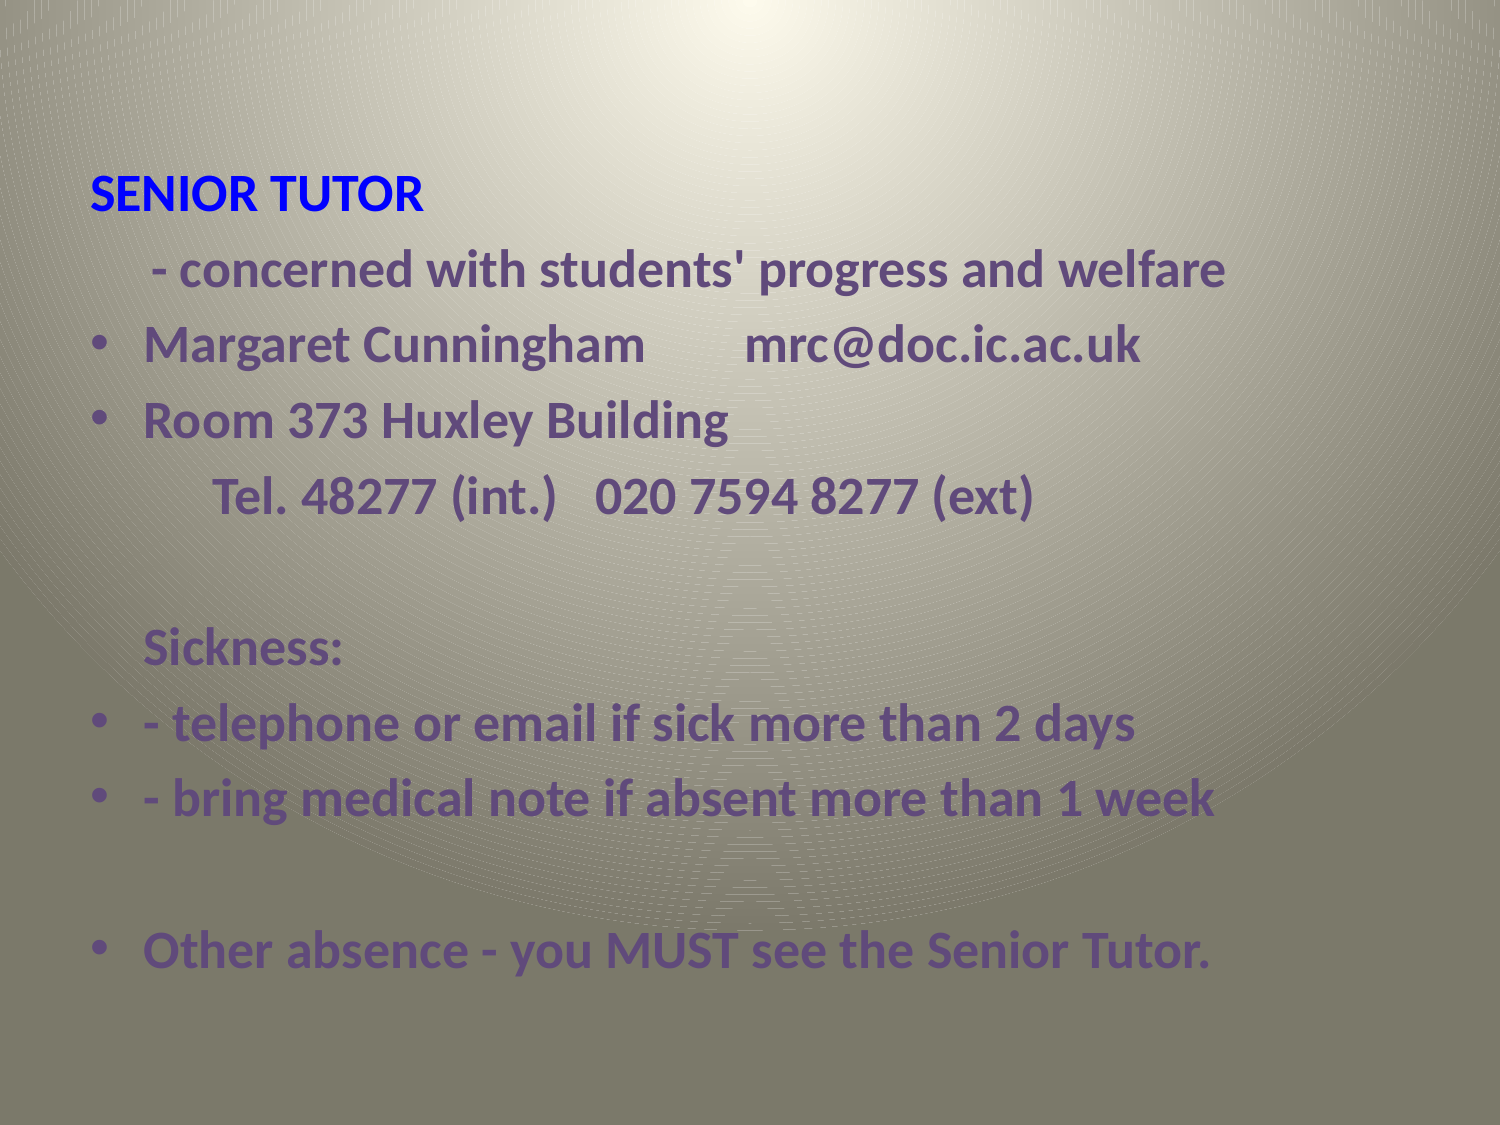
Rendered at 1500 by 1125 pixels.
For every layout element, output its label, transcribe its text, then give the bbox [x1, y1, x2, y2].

list SENIOR TUTOR - concerned with students' progress and welfare Margaret Cunningham mrc@doc.ic.ac.uk Room 373 Huxley Building Tel. 48277 (int.) 020 7594 8277 (ext) Sickness: - telephone or email if sick more than 2 days - bring medical note if absent more than 1 week Other absence - you MUST see the Senior Tutor. [75, 149, 1425, 1005]
